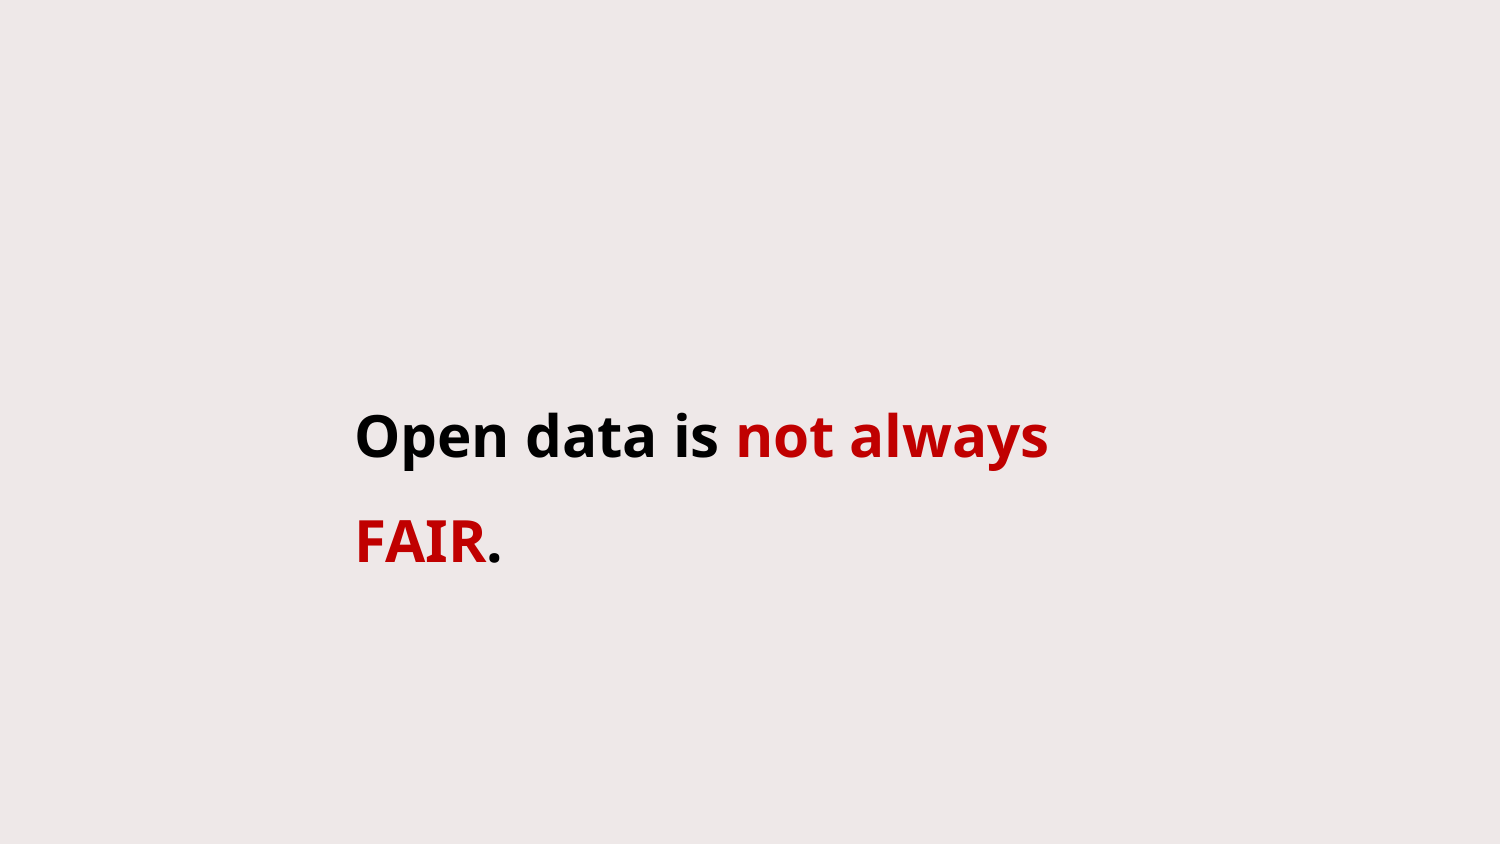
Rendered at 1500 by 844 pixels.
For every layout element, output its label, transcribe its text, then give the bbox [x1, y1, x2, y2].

text_box Open data is not always FAIR. [339, 356, 1179, 488]
